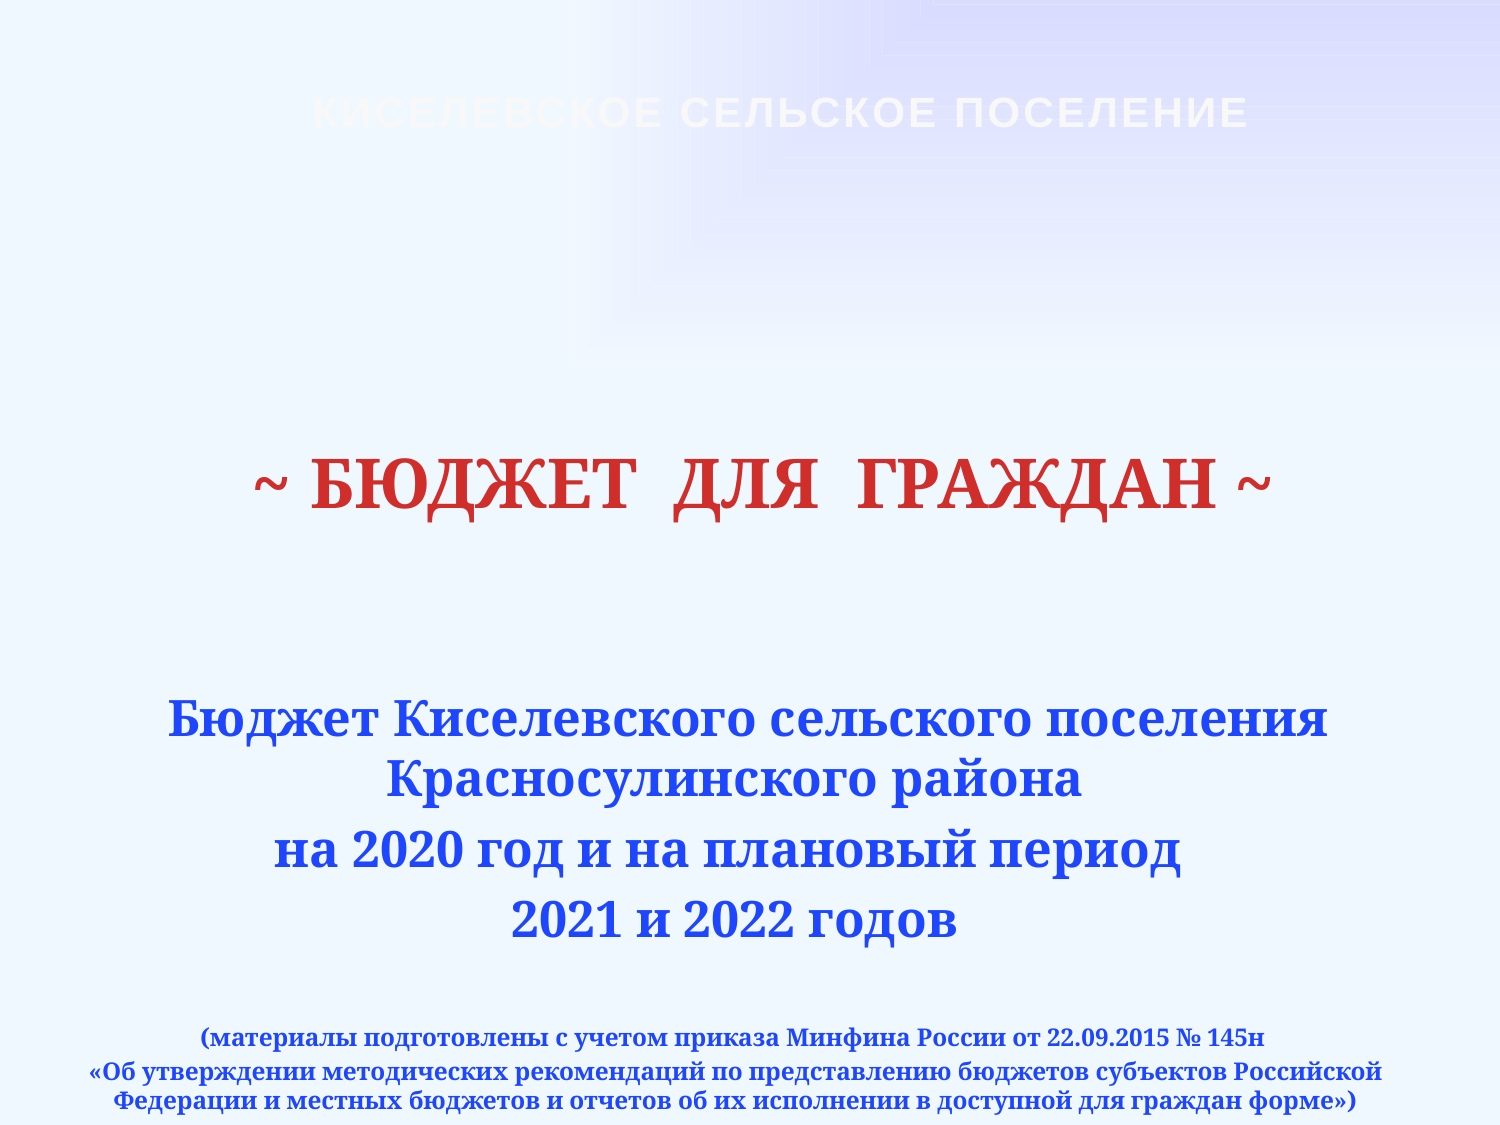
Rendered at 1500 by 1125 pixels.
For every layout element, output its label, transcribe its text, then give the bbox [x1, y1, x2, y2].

title КИСЕЛЕВСКОЕ СЕЛЬСКОЕ ПОСЕЛЕНИЕ [88, 77, 1477, 320]
subtitle Бюджет Киселевского сельского поселения Красносулинского района на 2020 год и на плановый период 2021 и 2022 годов (материалы подготовлены с учетом приказа Минфина России от 22.09.2015 № 145н «Об утверждении методических рекомендаций по представлению бюджетов субъектов Российской Федерации и местных бюджетов и отчетов об их исполнении в доступной для граждан форме») [0, 621, 1471, 1125]
text_box ~ БЮДЖЕТ ДЛЯ ГРАЖДАН ~ [227, 432, 1290, 530]
